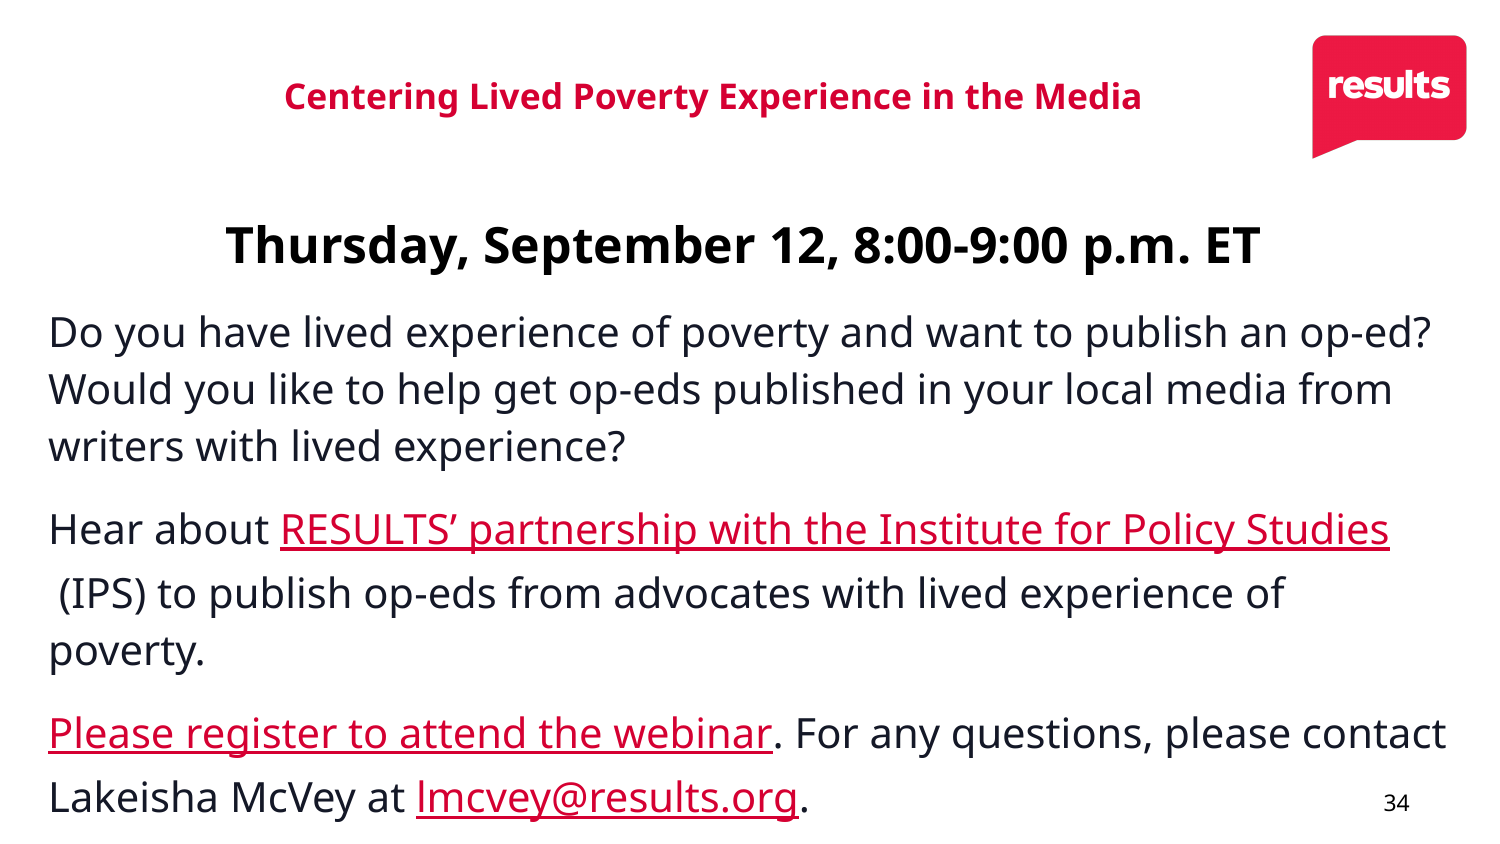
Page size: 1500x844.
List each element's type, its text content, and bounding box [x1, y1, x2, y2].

list Thursday, September 12, 8:00-9:00 p.m. ET Do you have lived experience of poverty and want to publish an op-ed? Would you like to help get op-eds published in your local media from writers with lived experience? Hear about RESULTS’ partnership with the Institute for Policy Studies (IPS) to publish op-eds from advocates with lived experience of poverty. Please register to attend the webinar. For any questions, please contact Lakeisha McVey at lmcvey@results.org. [33, 198, 1467, 756]
picture [1289, 13, 1490, 175]
slide_number 34 [1074, 782, 1425, 827]
title Centering Lived Poverty Experience in the Media [142, 16, 1285, 124]
